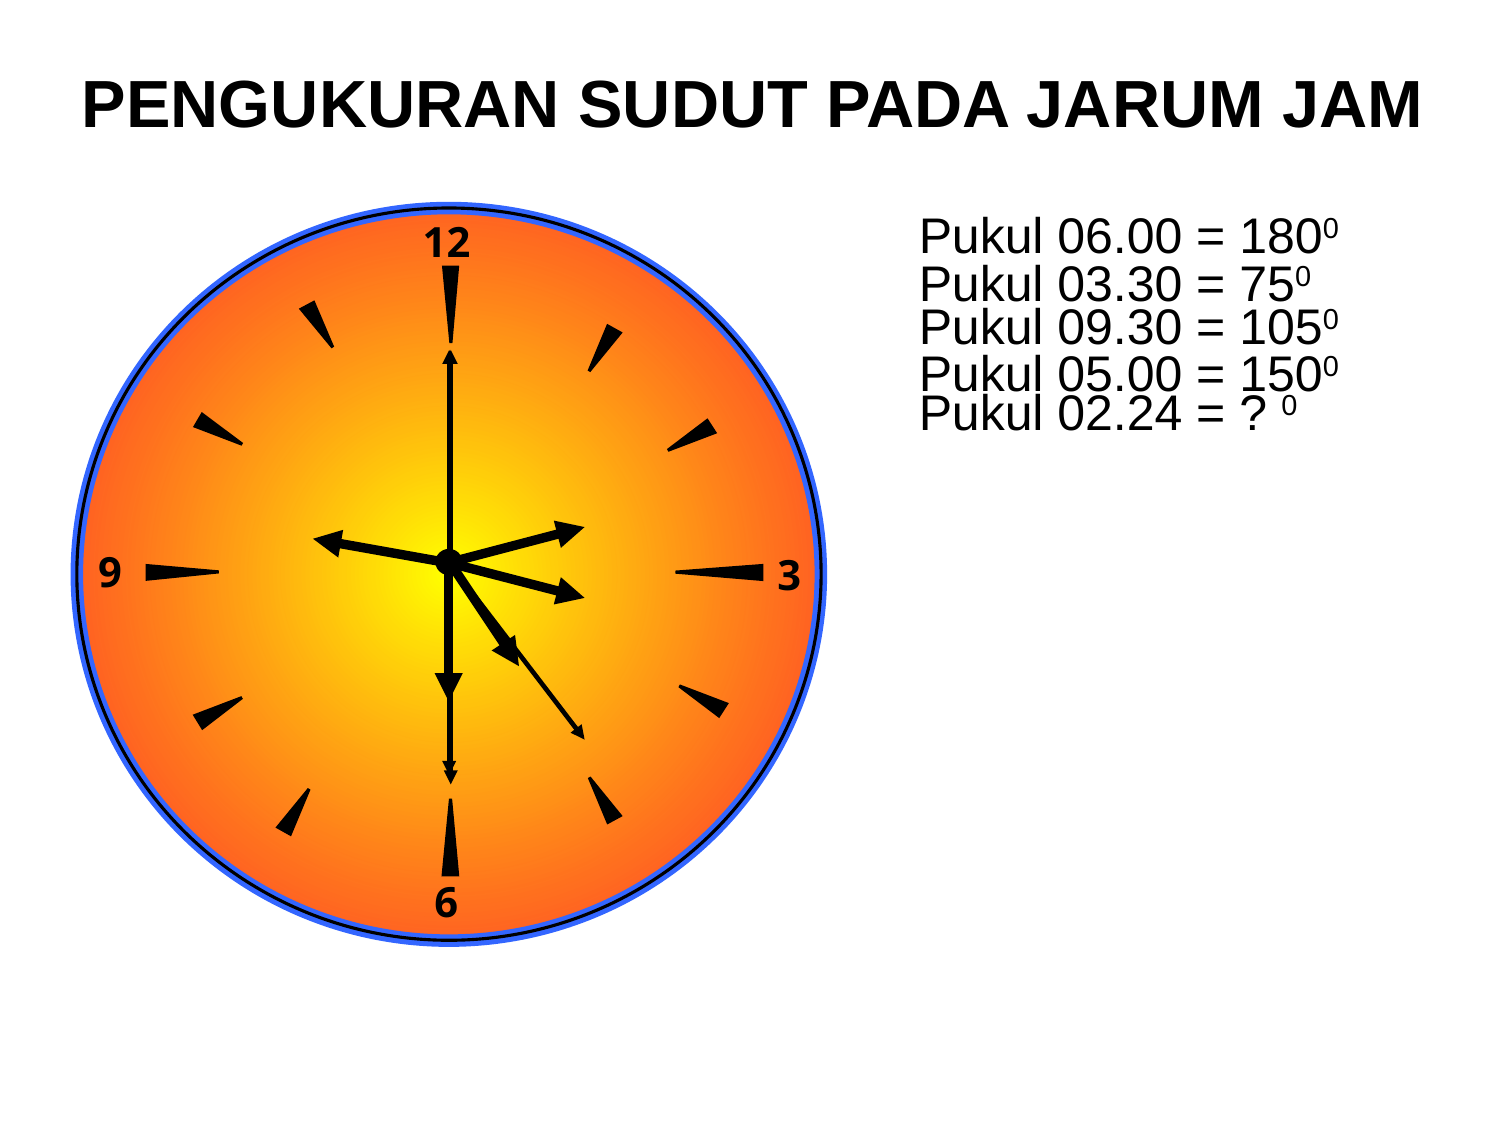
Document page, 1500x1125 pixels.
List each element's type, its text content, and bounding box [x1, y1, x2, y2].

text_box Pukul 06.00 = 1800 [903, 196, 1400, 243]
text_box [449, 526, 585, 563]
text_box Pukul 02.24 = ? 0 [903, 373, 1400, 449]
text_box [524, 570, 585, 580]
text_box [426, 581, 606, 719]
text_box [76, 207, 822, 941]
text_box Pukul 05.00 = 1500 [903, 333, 1400, 373]
text_box Pukul 09.30 = 1050 [903, 286, 1400, 333]
text_box Pukul 03.30 = 750 [903, 243, 1400, 286]
title PENGUKURAN SUDUT PADA JARUM JAM [17, 7, 1489, 195]
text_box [447, 569, 520, 580]
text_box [312, 538, 444, 563]
